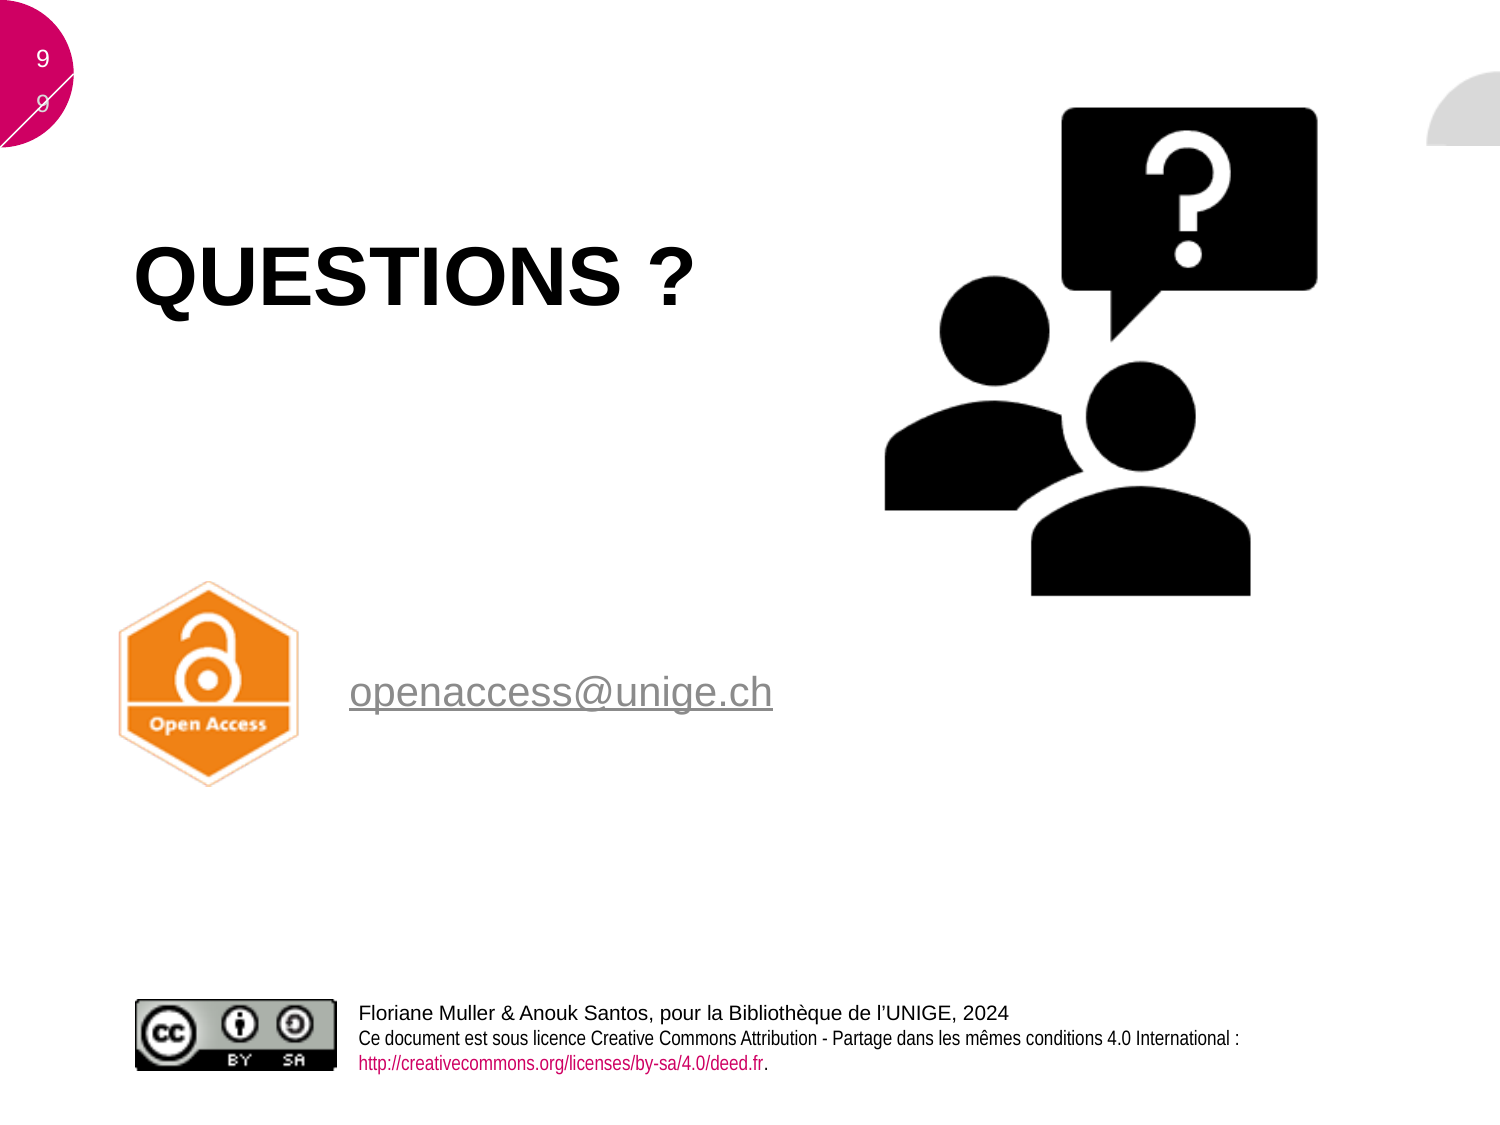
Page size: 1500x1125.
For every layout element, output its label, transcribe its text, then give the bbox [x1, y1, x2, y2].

picture [1425, 70, 1500, 146]
picture [118, 580, 301, 787]
picture [808, 59, 1394, 645]
title Questions ? [118, 214, 803, 438]
text_box openaccess@unige.ch [334, 627, 1014, 722]
text_box Floriane Muller & Anouk Santos, pour la Bibliothèque de l’UNIGE, 2024 Ce document est sous licence Creative Commons Attribution - Partage dans les mêmes conditions 4.0 International : http://creativecommons.org/licenses/by-sa/4.0/deed.fr. [358, 999, 1306, 1094]
picture [135, 999, 338, 1071]
